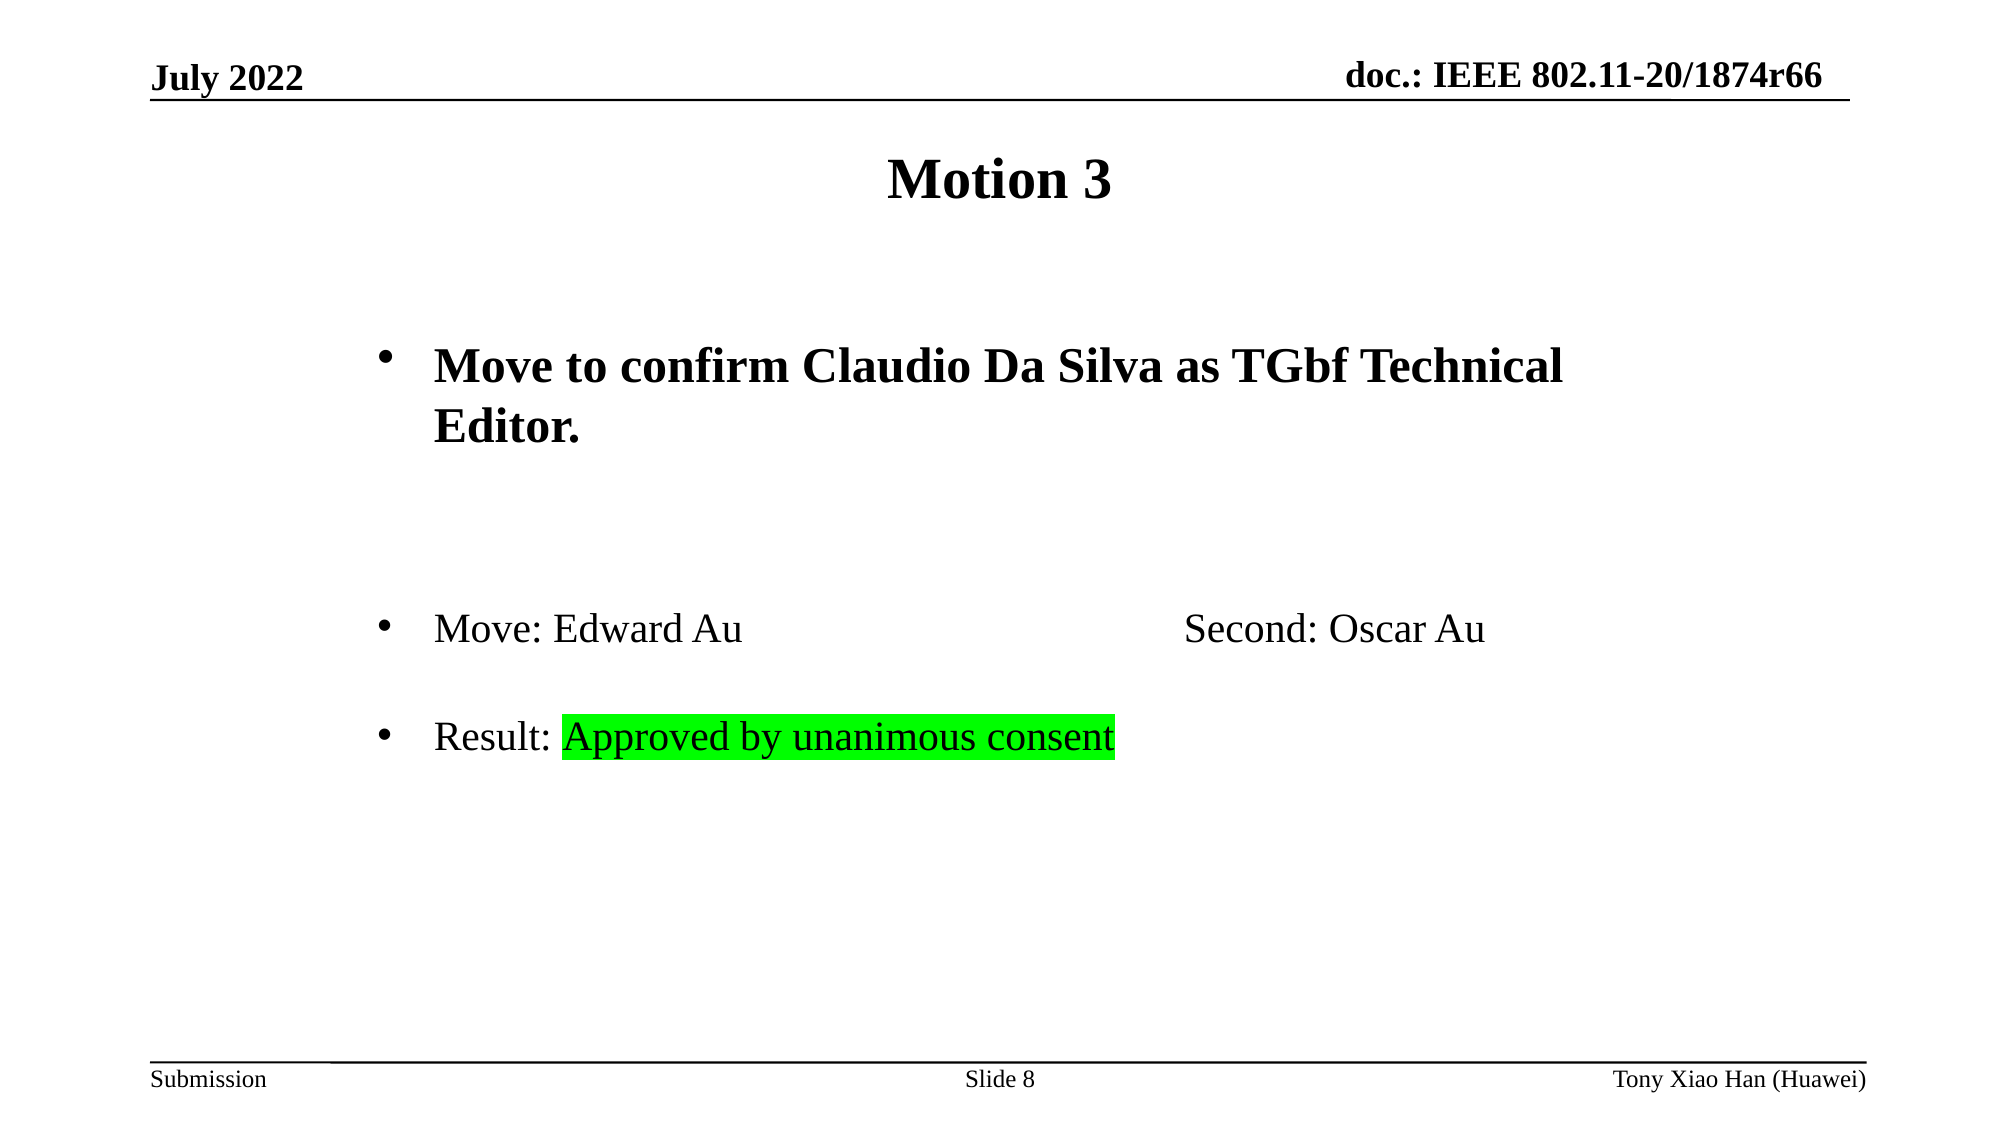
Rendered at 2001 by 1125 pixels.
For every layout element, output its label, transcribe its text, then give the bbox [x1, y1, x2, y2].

text_box Move to confirm Claudio Da Silva as TGbf Technical Editor. Move: Edward Au Second: Oscar Au Result: Approved by unanimous consent [362, 324, 1638, 1013]
text_box Motion 3 [362, 87, 1638, 263]
